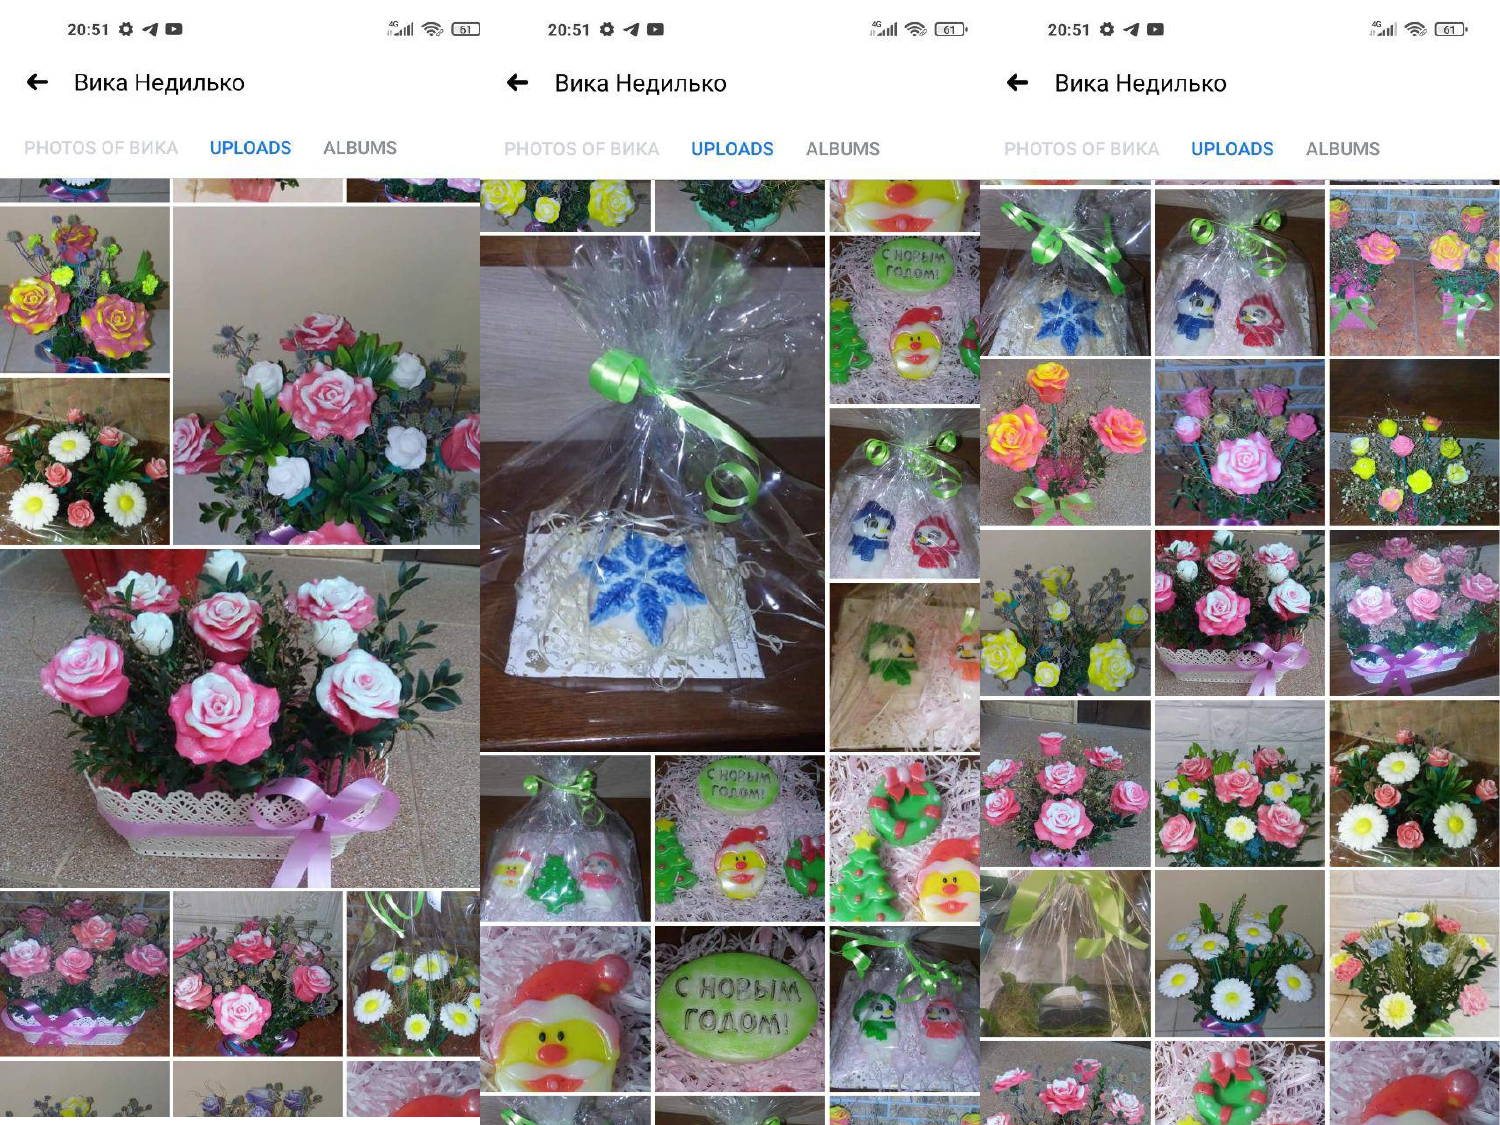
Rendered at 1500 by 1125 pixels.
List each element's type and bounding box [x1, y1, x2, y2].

picture [480, 0, 1500, 1125]
list [0, 0, 478, 1117]
